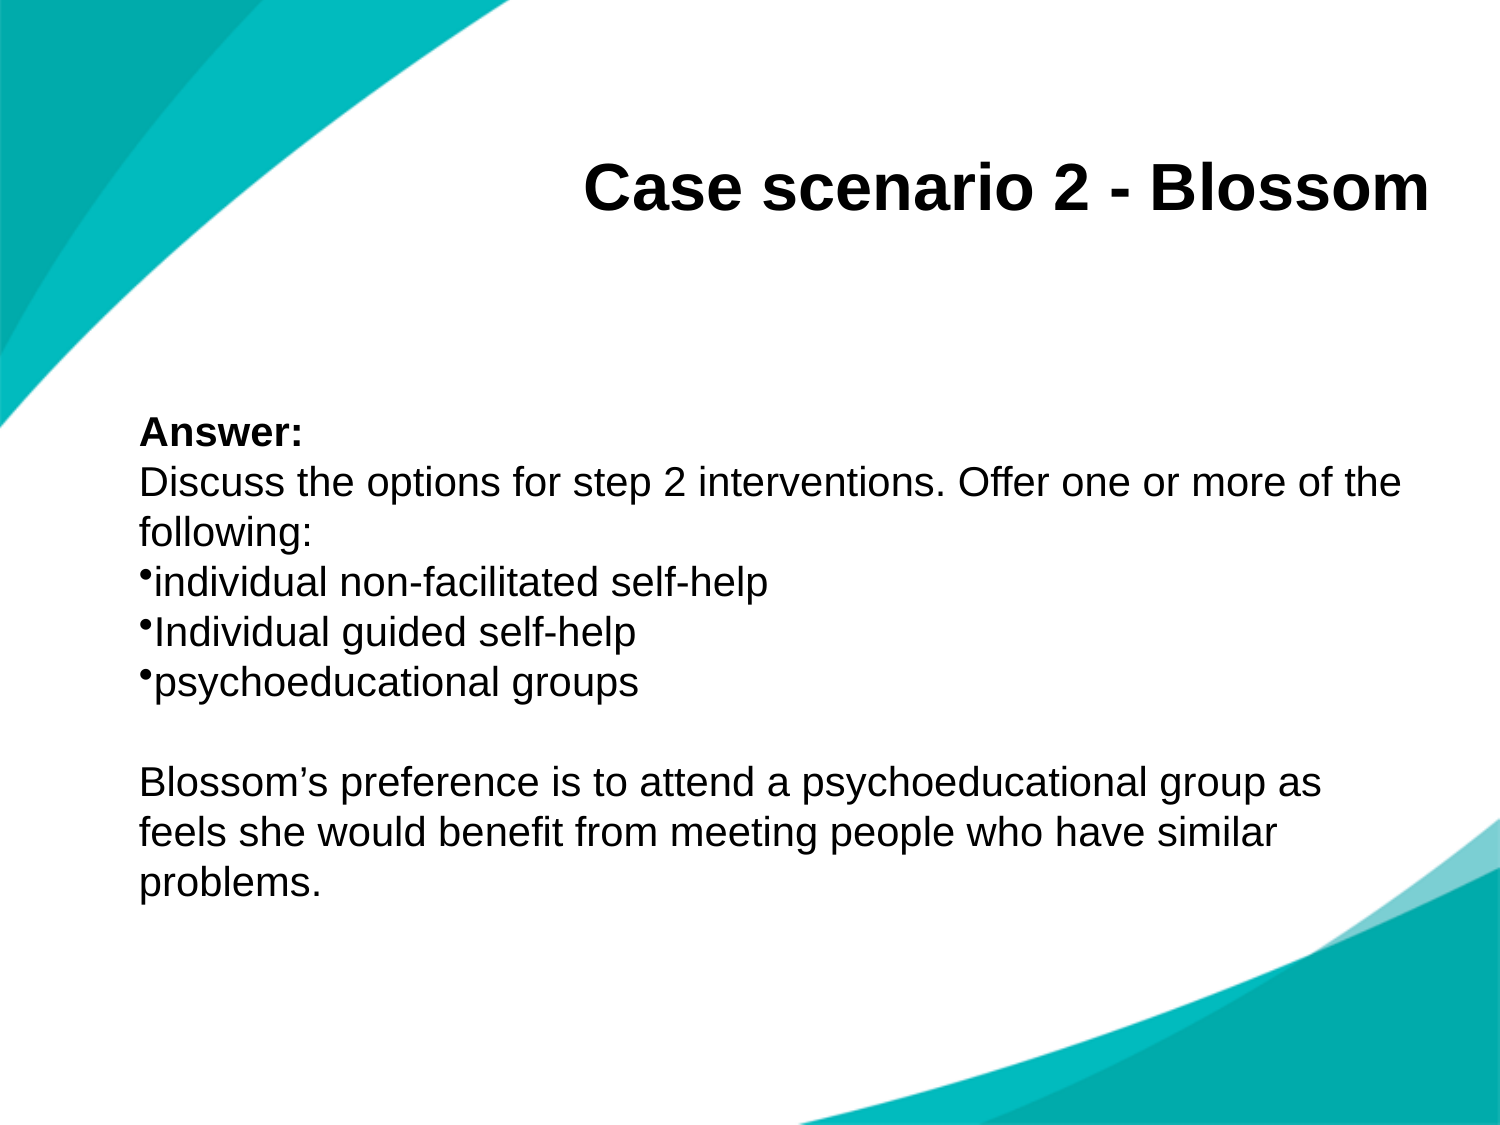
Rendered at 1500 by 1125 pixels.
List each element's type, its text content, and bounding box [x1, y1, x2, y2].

title Case scenario 2 - Blossom [265, 78, 1447, 290]
list Answer: Discuss the options for step 2 interventions. Offer one or more of the following: individual non-facilitated self-help Individual guided self-help psychoeducational groups Blossom’s preference is to attend a psychoeducational group as feels she would benefit from meeting people who have similar problems. [88, 397, 1436, 775]
picture [0, 0, 1500, 1125]
